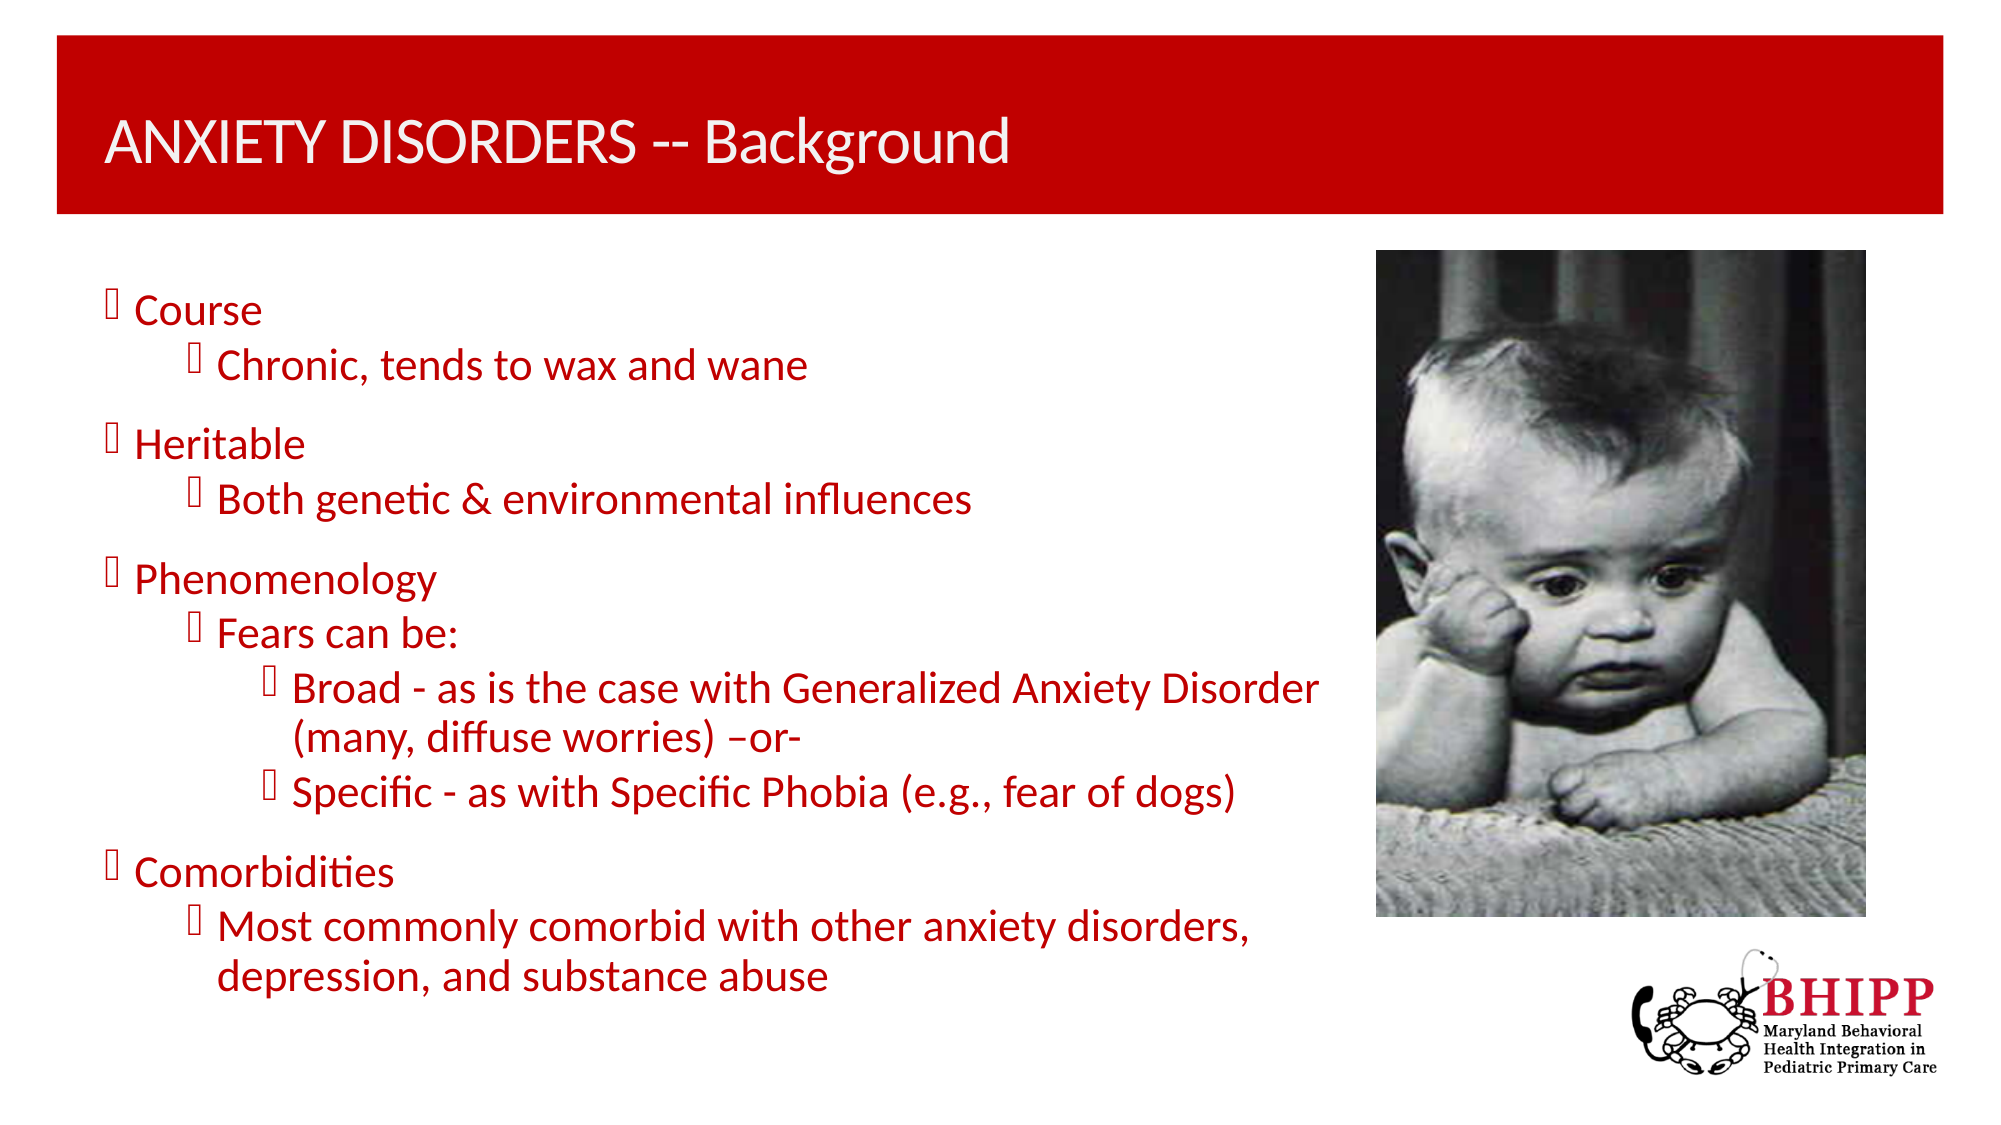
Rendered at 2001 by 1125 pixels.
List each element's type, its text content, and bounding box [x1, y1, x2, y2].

picture [1602, 921, 1964, 1103]
title ANXIETY DISORDERS -- Background [89, 32, 1075, 250]
picture [1375, 249, 1867, 917]
list Course Chronic, tends to wax and wane Heritable Both genetic & environmental influences Phenomenology Fears can be: Broad - as is the case with Generalized Anxiety Disorder (many, diffuse worries) –or- Specific - as with Specific Phobia (e.g., fear of dogs) Comorbidities Most commonly comorbid with other anxiety disorders, depression, and substance abuse [89, 250, 1358, 1038]
